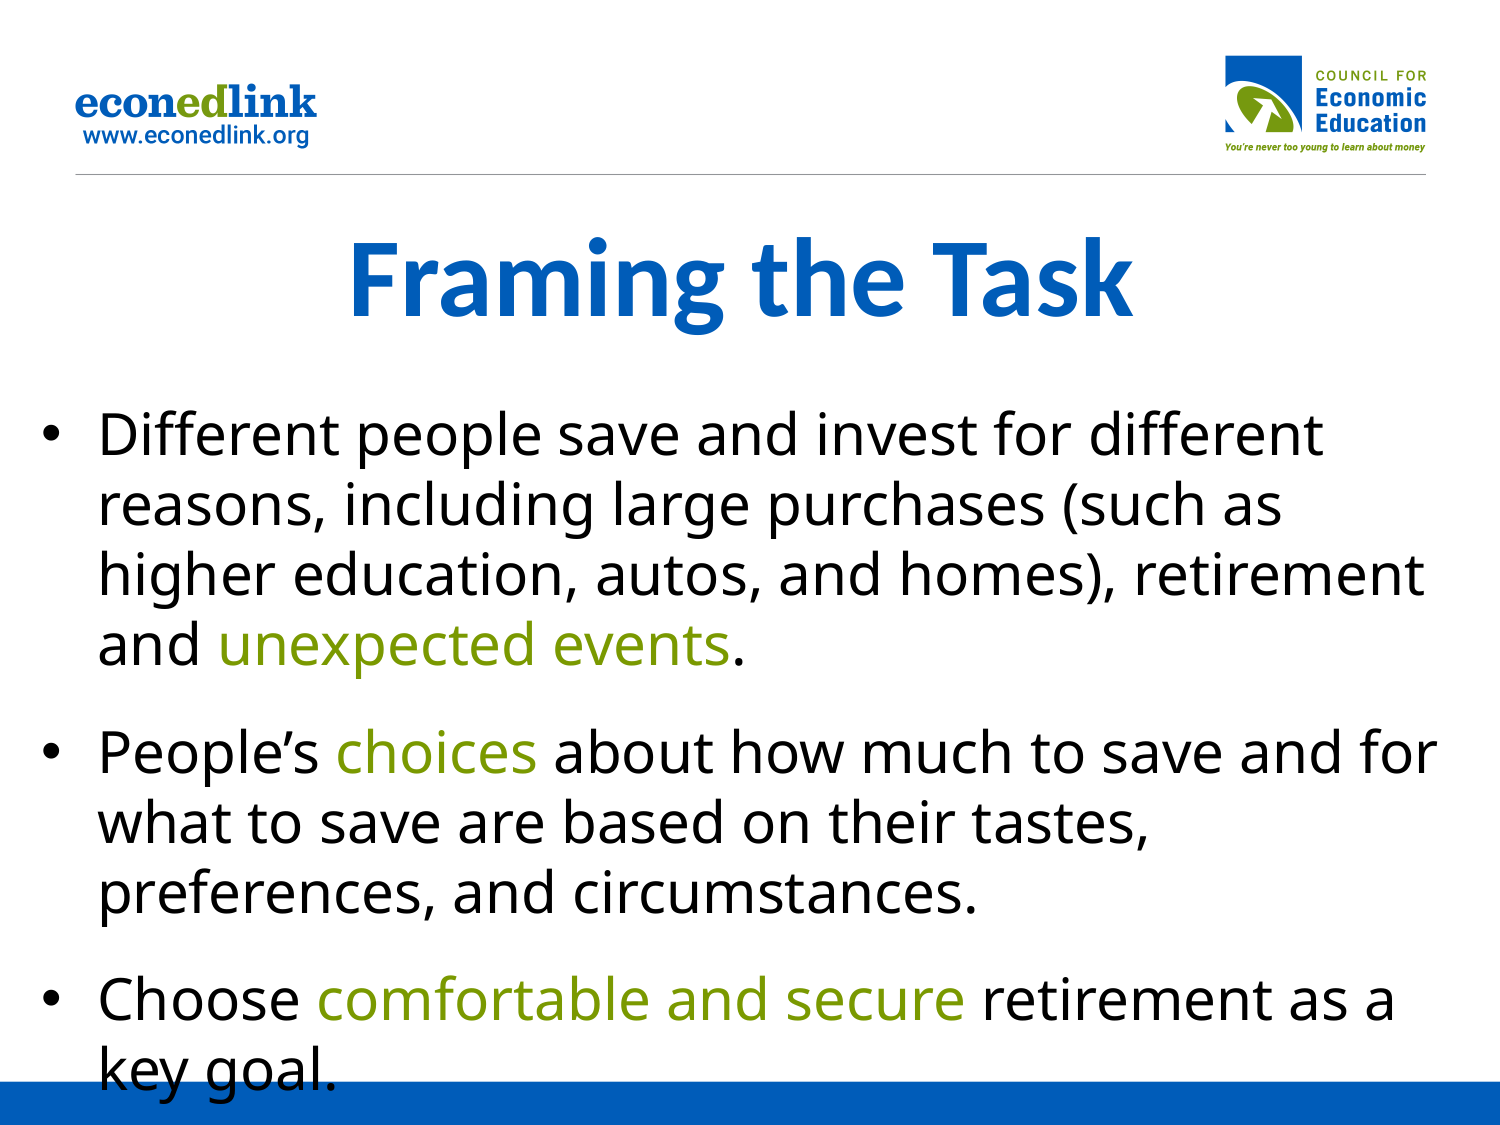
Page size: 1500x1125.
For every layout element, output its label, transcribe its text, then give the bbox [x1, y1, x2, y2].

title Framing the Task [66, 185, 1418, 374]
picture [0, 0, 1500, 1125]
list Different people save and invest for different reasons, including large purchases (such as higher education, autos, and homes), retirement and unexpected events. People’s choices about how much to save and for what to save are based on their tastes, preferences, and circumstances. Choose comfortable and secure retirement as a key goal. [25, 389, 1484, 1011]
